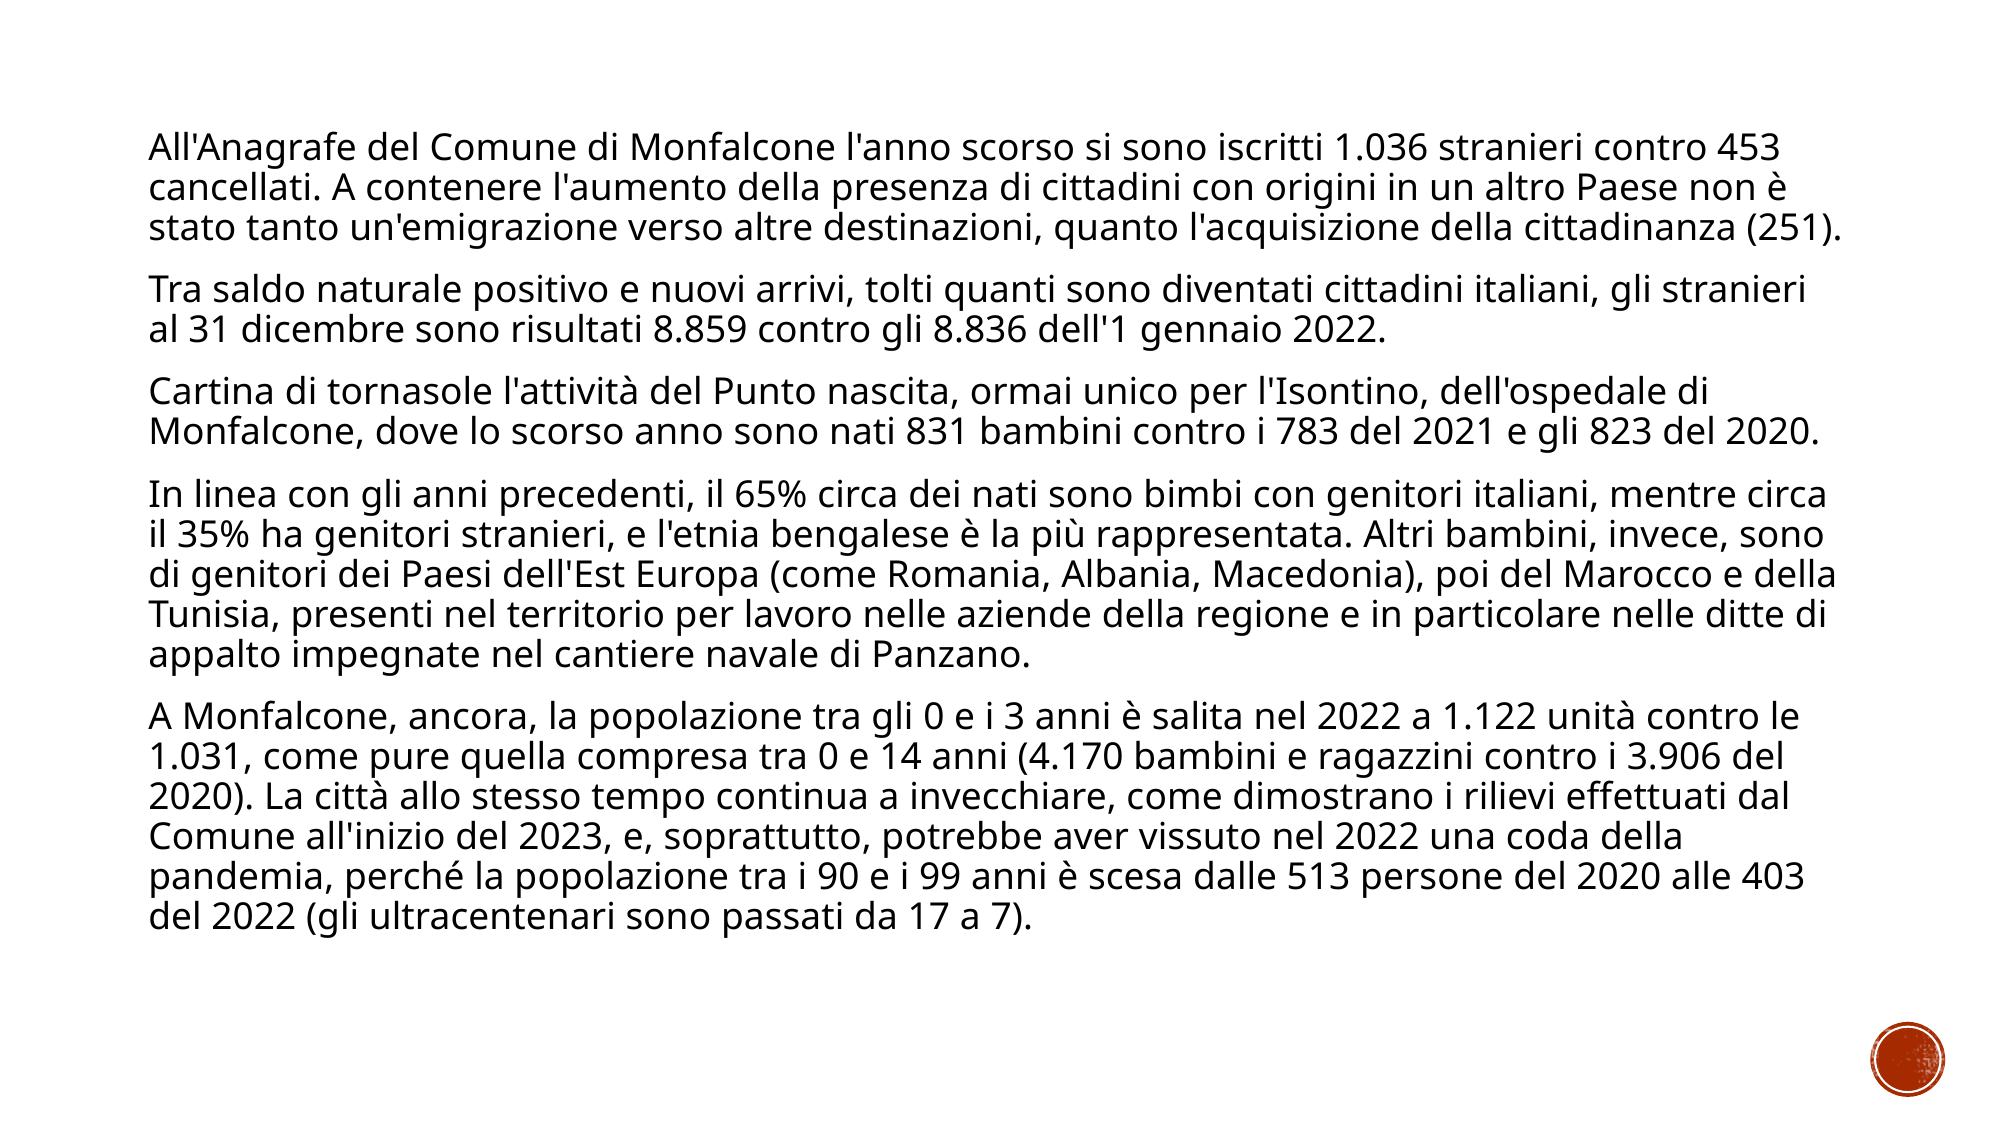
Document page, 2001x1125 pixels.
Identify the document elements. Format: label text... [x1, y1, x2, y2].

list All'Anagrafe del Comune di Monfalcone l'anno scorso si sono iscritti 1.036 stranieri contro 453 cancellati. A contenere l'aumento della presenza di cittadini con origini in un altro Paese non è stato tanto un'emigrazione verso altre destinazioni, quanto l'acquisizione della cittadinanza (251). Tra saldo naturale positivo e nuovi arrivi, tolti quanti sono diventati cittadini italiani, gli stranieri al 31 dicembre sono risultati 8.859 contro gli 8.836 dell'1 gennaio 2022. Cartina di tornasole l'attività del Punto nascita, ormai unico per l'Isontino, dell'ospedale di Monfalcone, dove lo scorso anno sono nati 831 bambini contro i 783 del 2021 e gli 823 del 2020. In linea con gli anni precedenti, il 65% circa dei nati sono bimbi con genitori italiani, mentre circa il 35% ha genitori stranieri, e l'etnia bengalese è la più rappresentata. Altri bambini, invece, sono di genitori dei Paesi dell'Est Europa (come Romania, Albania, Macedonia), poi del Marocco e della Tunisia, presenti nel territorio per lavoro nelle aziende della regione e in particolare nelle ditte di appalto impegnate nel cantiere navale di Panzano. A Monfalcone, ancora, la popolazione tra gli 0 e i 3 anni è salita nel 2022 a 1.122 unità contro le 1.031, come pure quella compresa tra 0 e 14 anni (4.170 bambini e ragazzini contro i 3.906 del 2020). La città allo stesso tempo continua a invecchiare, come dimostrano i rilievi effettuati dal Comune all'inizio del 2023, e, soprattutto, potrebbe aver vissuto nel 2022 una coda della pandemia, perché la popolazione tra i 90 e i 99 anni è scesa dalle 513 persone del 2020 alle 403 del 2022 (gli ultracentenari sono passati da 17 a 7). [133, 120, 1863, 1014]
